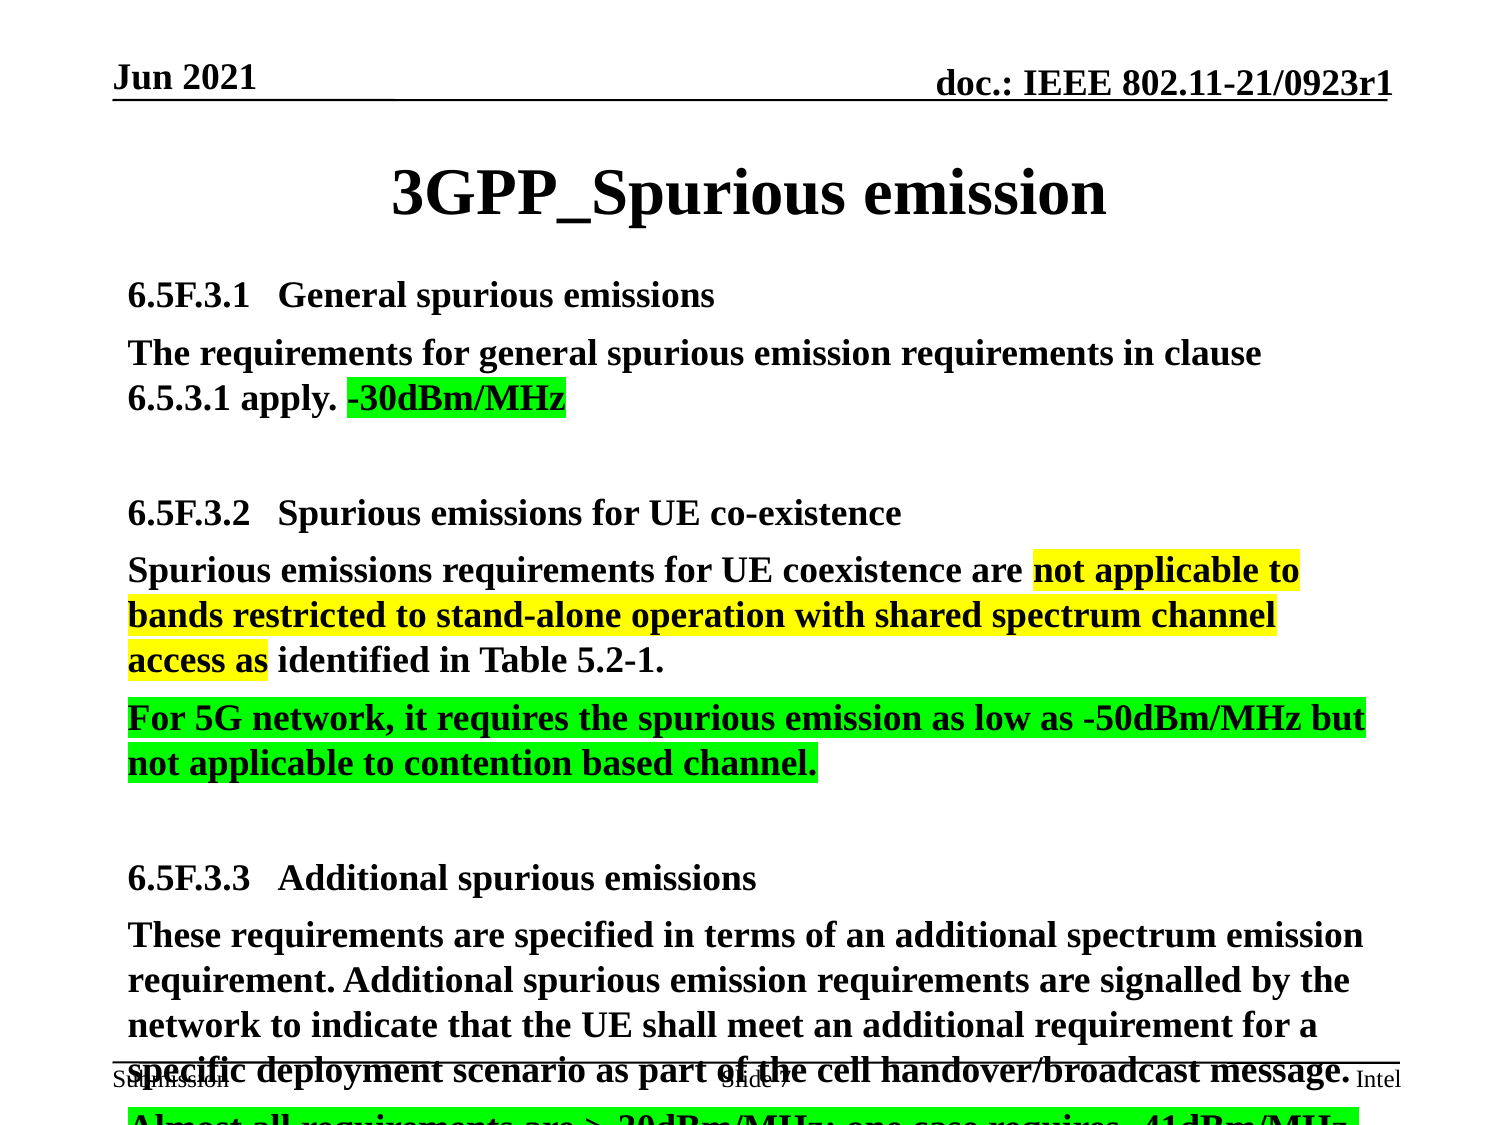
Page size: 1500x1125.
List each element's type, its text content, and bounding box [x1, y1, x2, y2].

slide_number Slide 7 [712, 1061, 800, 1123]
list 6.5F.3.1 General spurious emissions The requirements for general spurious emission requirements in clause 6.5.3.1 apply. -30dBm/MHz 6.5F.3.2 Spurious emissions for UE co-existence Spurious emissions requirements for UE coexistence are not applicable to bands restricted to stand-alone operation with shared spectrum channel access as identified in Table 5.2-1. For 5G network, it requires the spurious emission as low as -50dBm/MHz but not applicable to contention based channel. 6.5F.3.3 Additional spurious emissions These requirements are specified in terms of an additional spectrum emission requirement. Additional spurious emission requirements are signalled by the network to indicate that the UE shall meet an additional requirement for a specific deployment scenario as part of the cell handover/broadcast message. Almost all requirements are >-30dBm/MHz; one case requires -41dBm/MHz [112, 262, 1388, 951]
title 3GPP_Spurious emission [112, 112, 1388, 262]
footer Intel [949, 1061, 1402, 1125]
